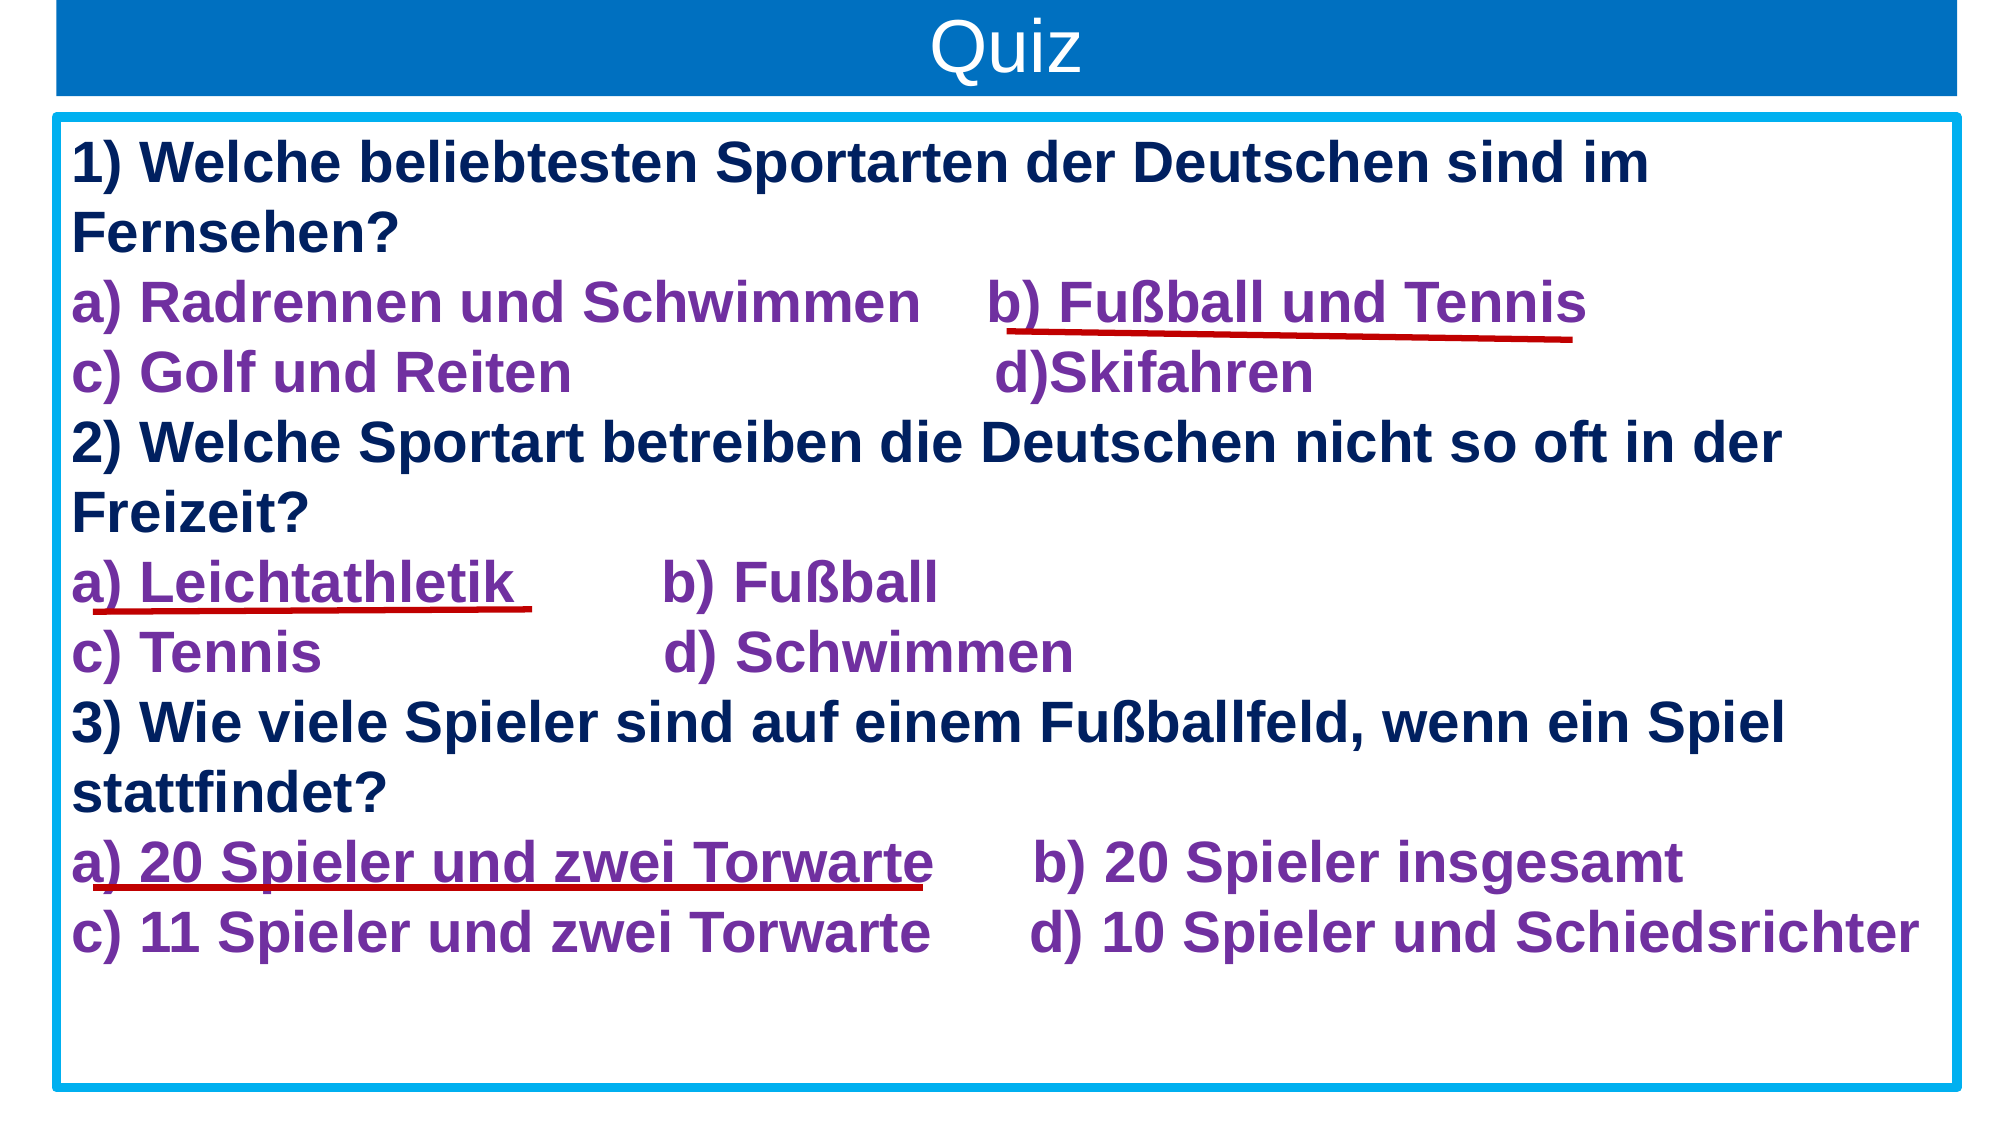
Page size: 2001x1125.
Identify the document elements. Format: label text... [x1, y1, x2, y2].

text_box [1006, 331, 1573, 340]
subtitle 1) Welche beliebtesten Sportarten der Deutschen sind im Fernsehen? a) Radrennen und Schwimmen b) Fußball und Tennis c) Golf und Reiten d)Skifahren 2) Welche Sportart betreiben die Deutschen nicht so oft in der Freizeit? a) Leichtathletik b) Fußball c) Tennis d) Schwimmen 3) Wie viele Spieler sind auf einem Fußballfeld, wenn ein Spiel stattfindet? a) 20 Spieler und zwei Torwarte b) 20 Spieler insgesamt c) 11 Spieler und zwei Torwarte d) 10 Spieler und Schiedsrichter [56, 117, 1958, 1088]
title Quiz [56, 0, 1958, 97]
